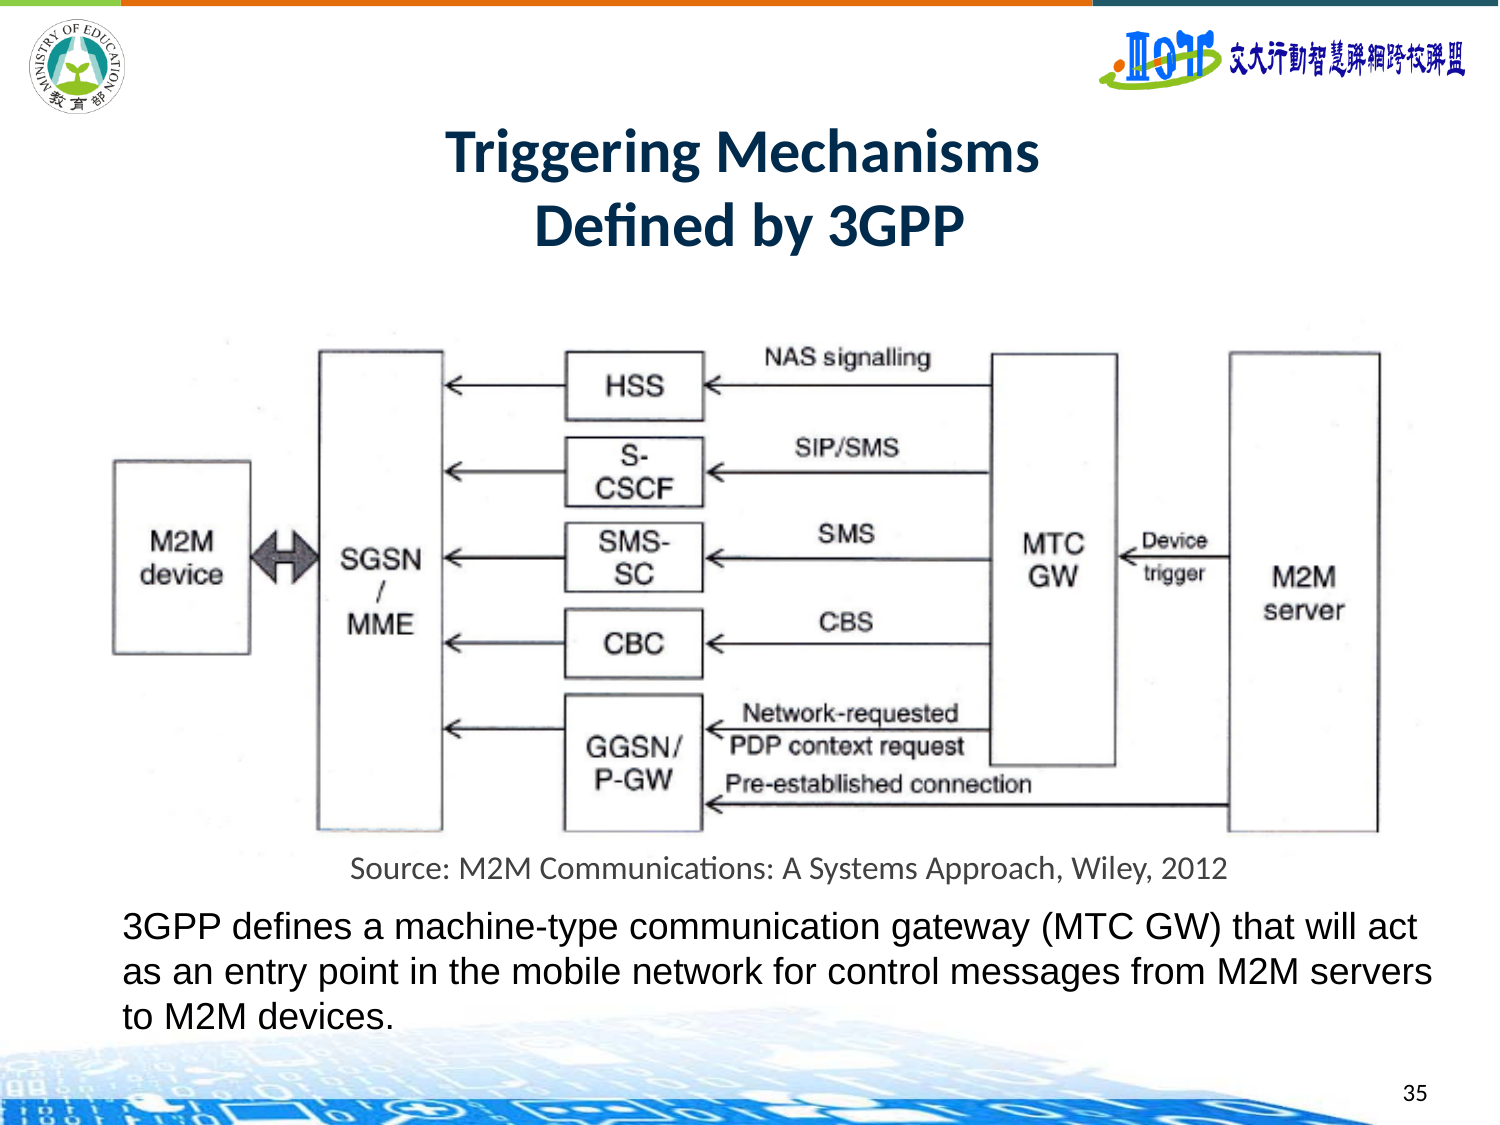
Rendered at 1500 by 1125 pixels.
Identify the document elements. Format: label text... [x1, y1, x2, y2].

text_box Source: M2M Communications: A Systems Approach, Wiley, 2012 [336, 866, 1235, 893]
picture [1099, 30, 1465, 90]
picture [29, 19, 125, 114]
slide_number 35 [1387, 1069, 1484, 1125]
title Triggering Mechanisms Defined by 3GPP [75, 101, 1425, 268]
picture [99, 313, 1423, 858]
picture [0, 987, 1377, 1125]
text_box 3GPP defines a machine-type communication gateway (MTC GW) that will act as an entry point in the mobile network for control messages from M2M servers to M2M devices. [107, 895, 1449, 1045]
